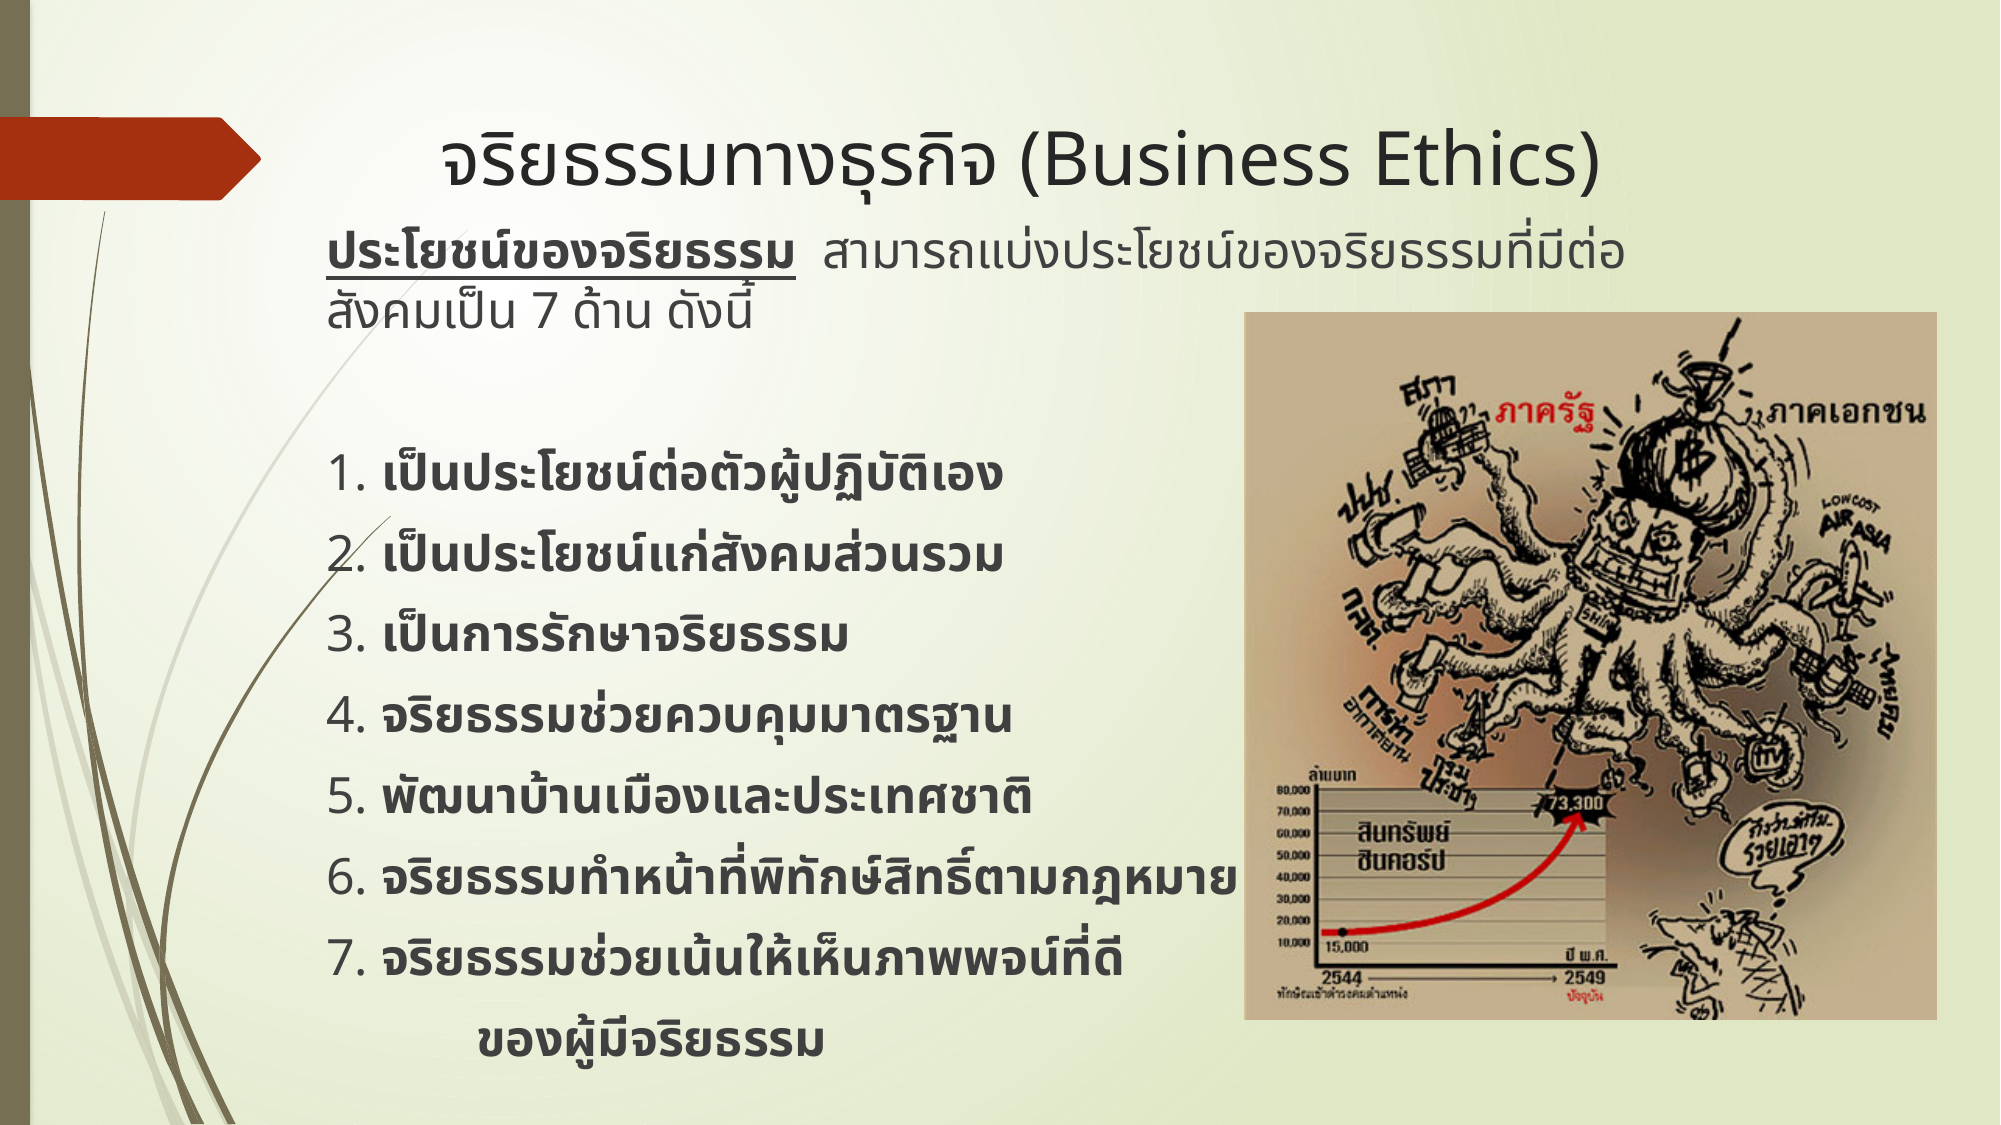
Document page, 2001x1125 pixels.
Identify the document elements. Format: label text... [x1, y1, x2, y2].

picture [1244, 312, 1937, 1020]
title จริยธรรมทางธุรกิจ (Business Ethics) [425, 102, 1888, 311]
list ประโยชน์ของจริยธรรม สามารถแบ่งประโยชน์ของจริยธรรมที่มีต่อสังคมเป็น 7 ด้าน ดังนี้ 1. เป็นประโยชน์ต่อตัวผู้ปฏิบัติเอง 2. เป็นประโยชน์แก่สังคมส่วนรวม 3. เป็นการรักษาจริยธรรม 4. จริยธรรมช่วยควบคุมมาตรฐาน 5. พัฒนาบ้านเมืองและประเทศชาติ 6. จริยธรรมทำหน้าที่พิทักษ์สิทธิ์ตามกฎหมาย 7. จริยธรรมช่วยเน้นให้เห็นภาพพจน์ที่ดี ของผู้มีจริยธรรม [254, 210, 1750, 954]
